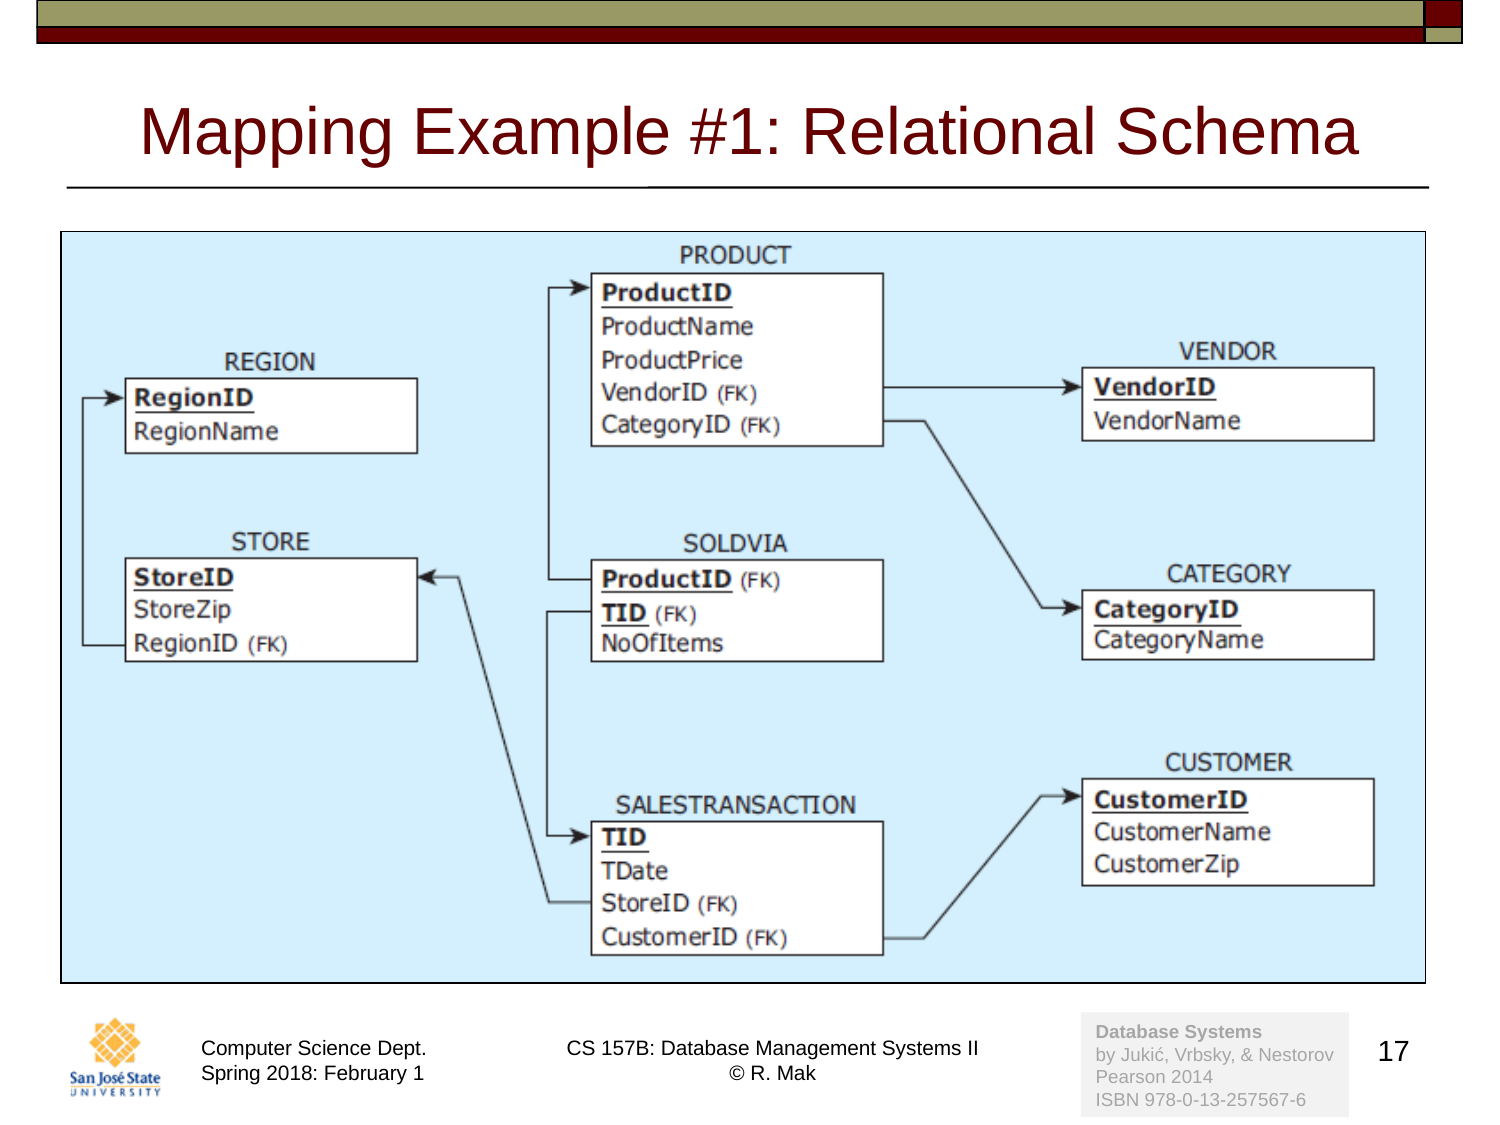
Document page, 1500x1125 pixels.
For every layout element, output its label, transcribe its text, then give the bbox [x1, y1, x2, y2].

picture [60, 1012, 166, 1112]
text_box Database Systems by Jukić, Vrbsky, & Nestorov Pearson 2014 ISBN 978-0-13-257567-6 [1080, 1012, 1349, 1118]
title Mapping Example #1: Relational Schema [75, 67, 1425, 175]
picture [61, 232, 1425, 983]
slide_number 17 [1349, 1025, 1425, 1100]
